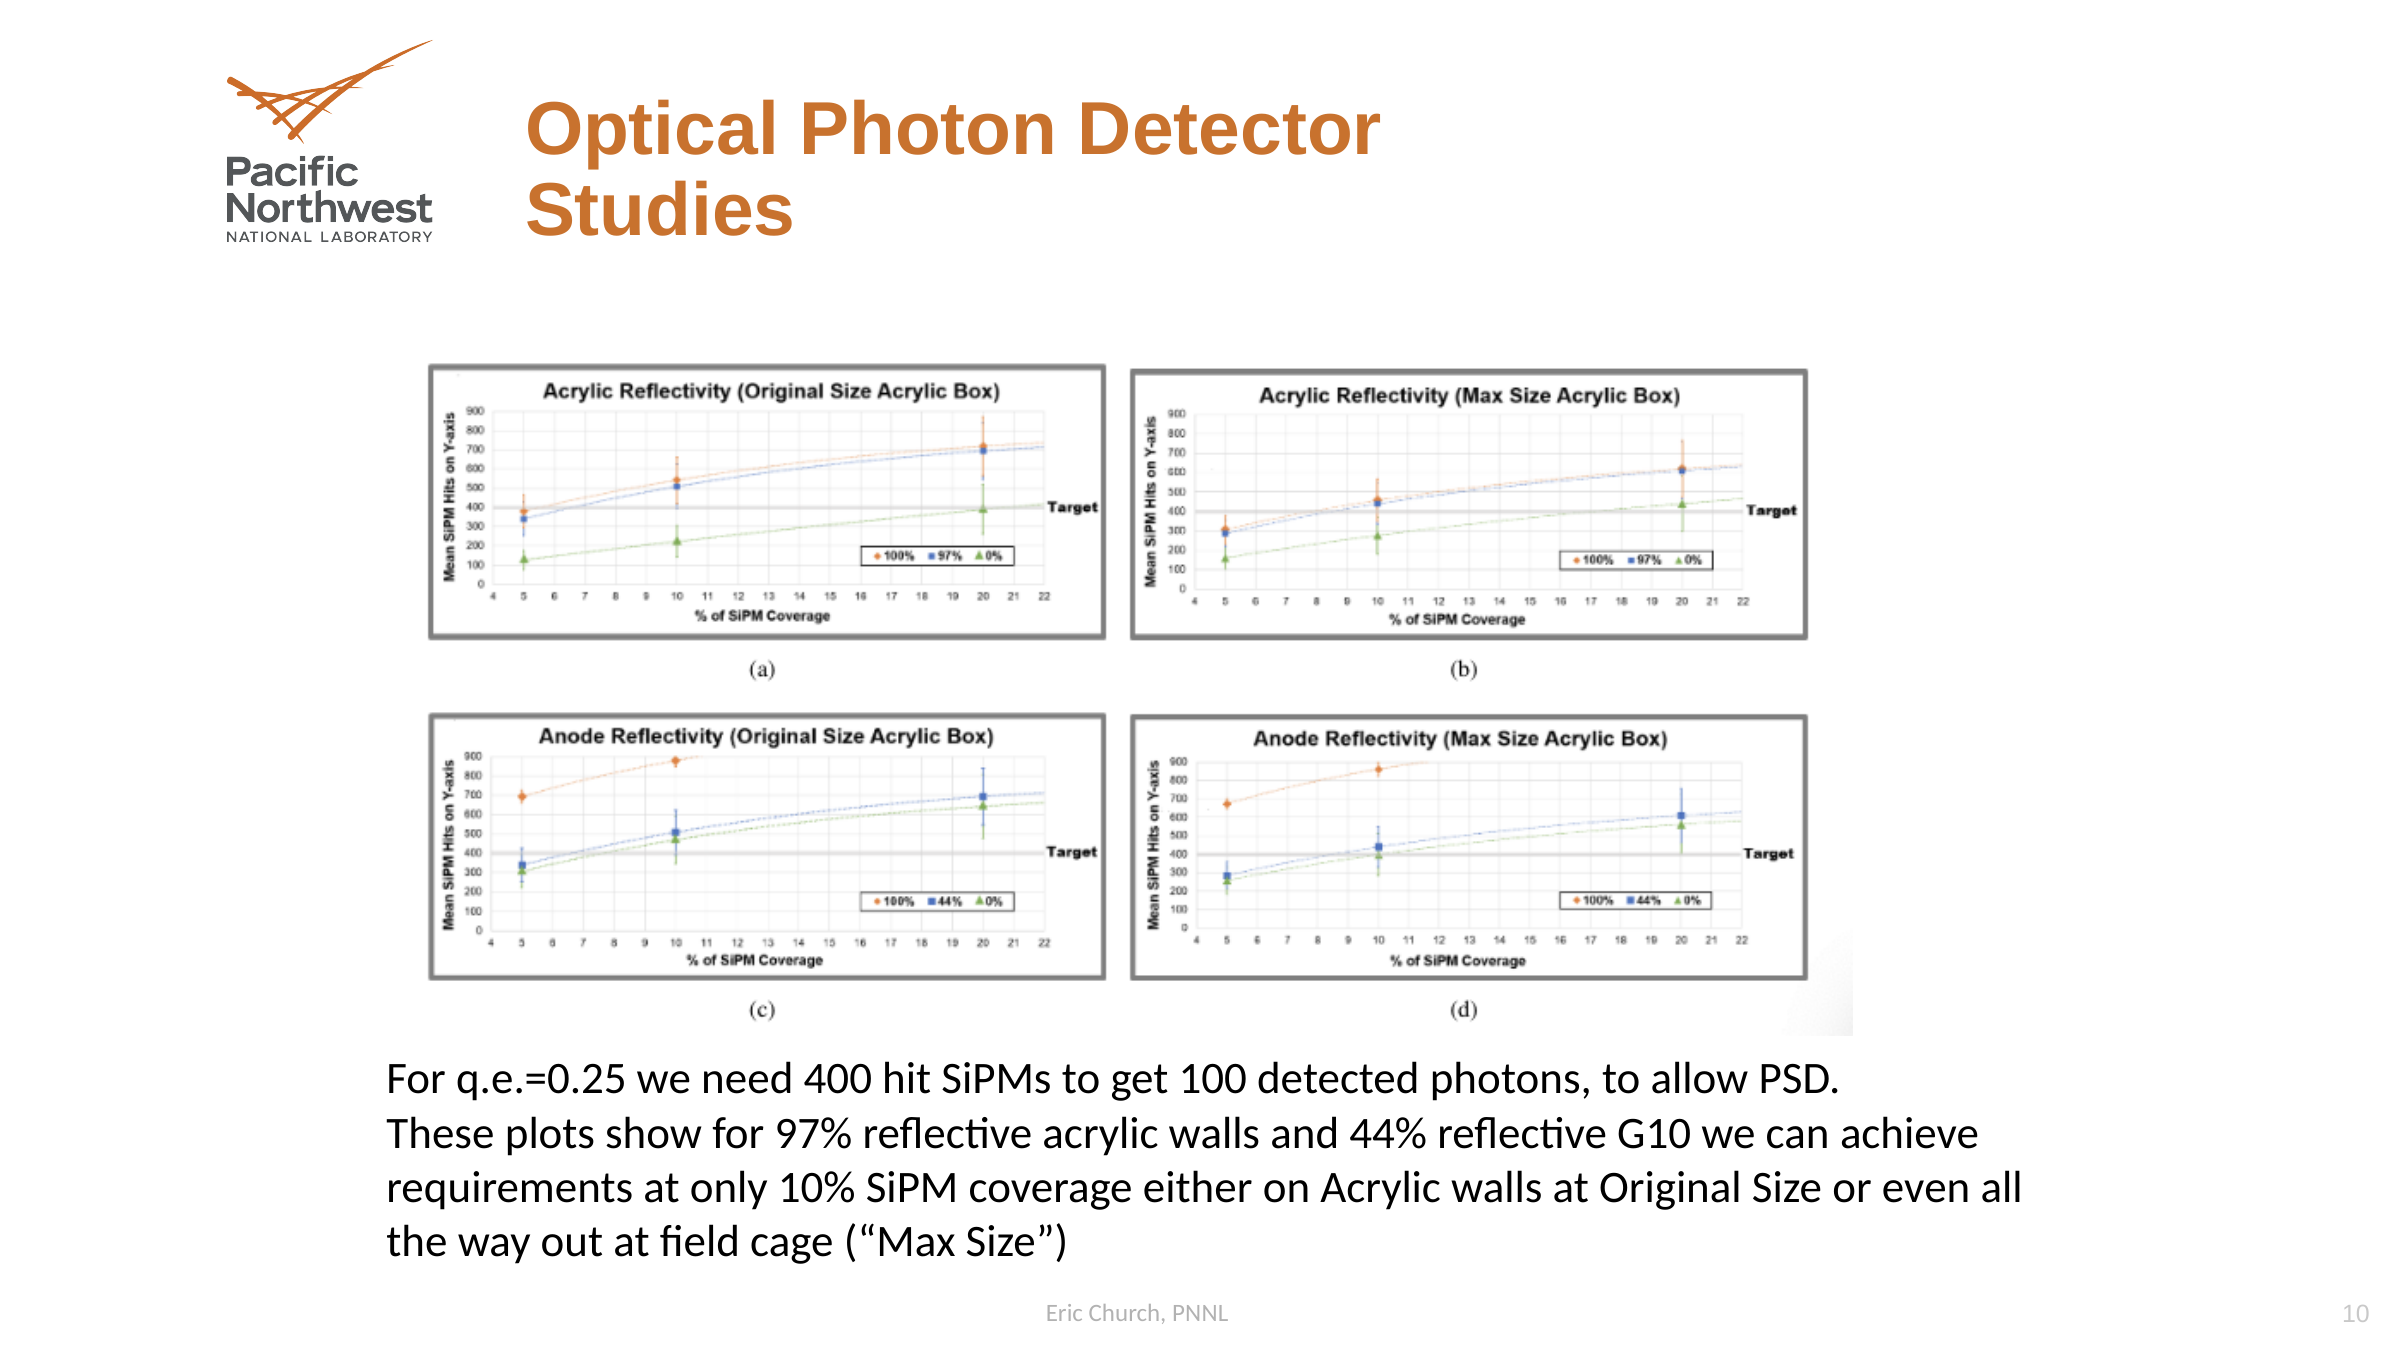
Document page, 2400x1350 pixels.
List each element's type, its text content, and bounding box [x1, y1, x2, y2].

footer Eric Church, PNNL [152, 1275, 2123, 1347]
slide_number 10 [2295, 1275, 2370, 1350]
picture [225, 38, 435, 244]
title Optical Photon Detector Studies [525, 44, 2325, 260]
text_box For q.e.=0.25 we need 400 hit SiPMs to get 100 detected photons, to allow PSD. These plots show for 97% reflective acrylic walls and 44% reflective G10 we can achieve requirements at only 10% SiPM coverage either on Acrylic walls at Original Size or even all the way out at field cage (“Max Size”) [371, 1041, 2050, 1273]
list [376, 314, 1853, 1036]
